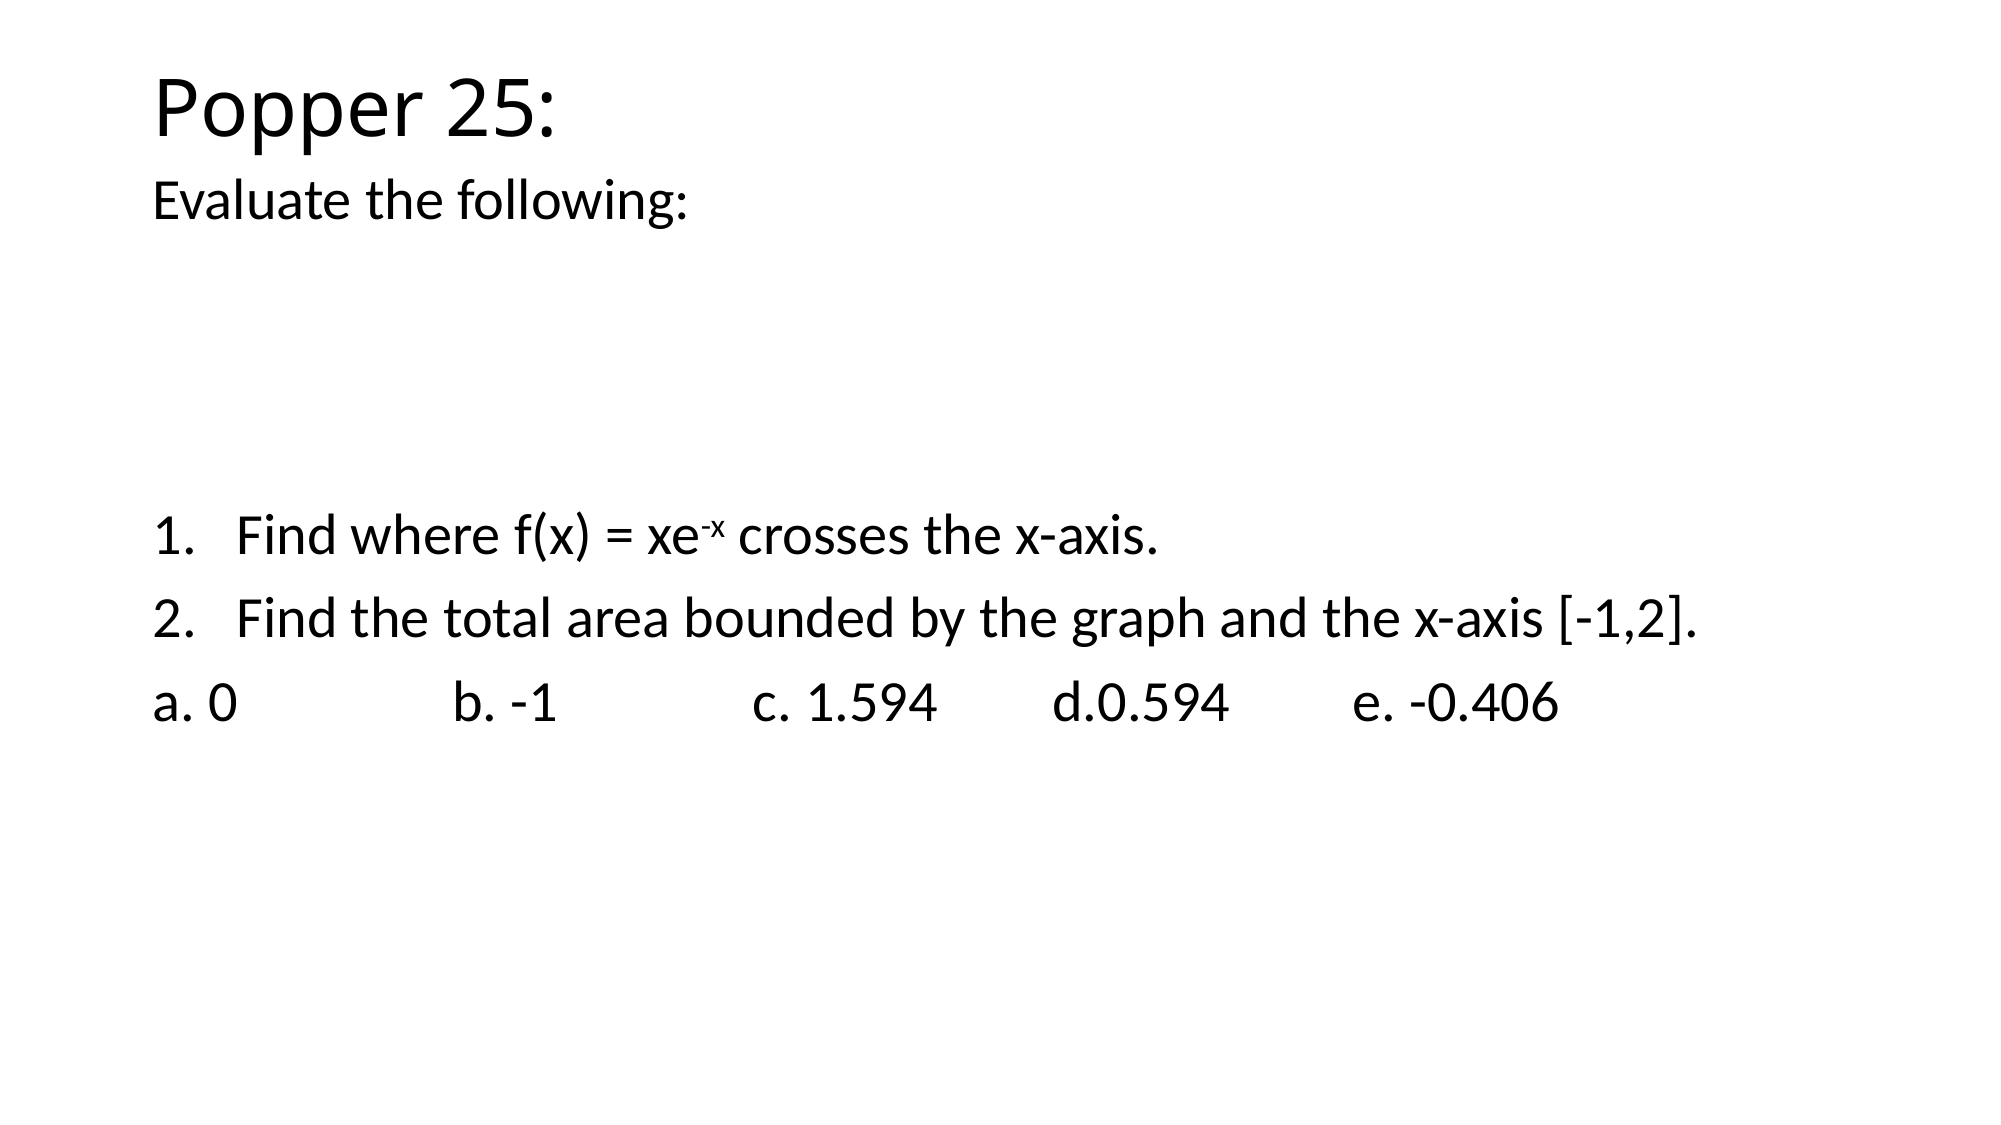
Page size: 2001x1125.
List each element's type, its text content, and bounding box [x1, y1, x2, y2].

title Popper 25: [137, 59, 1863, 162]
